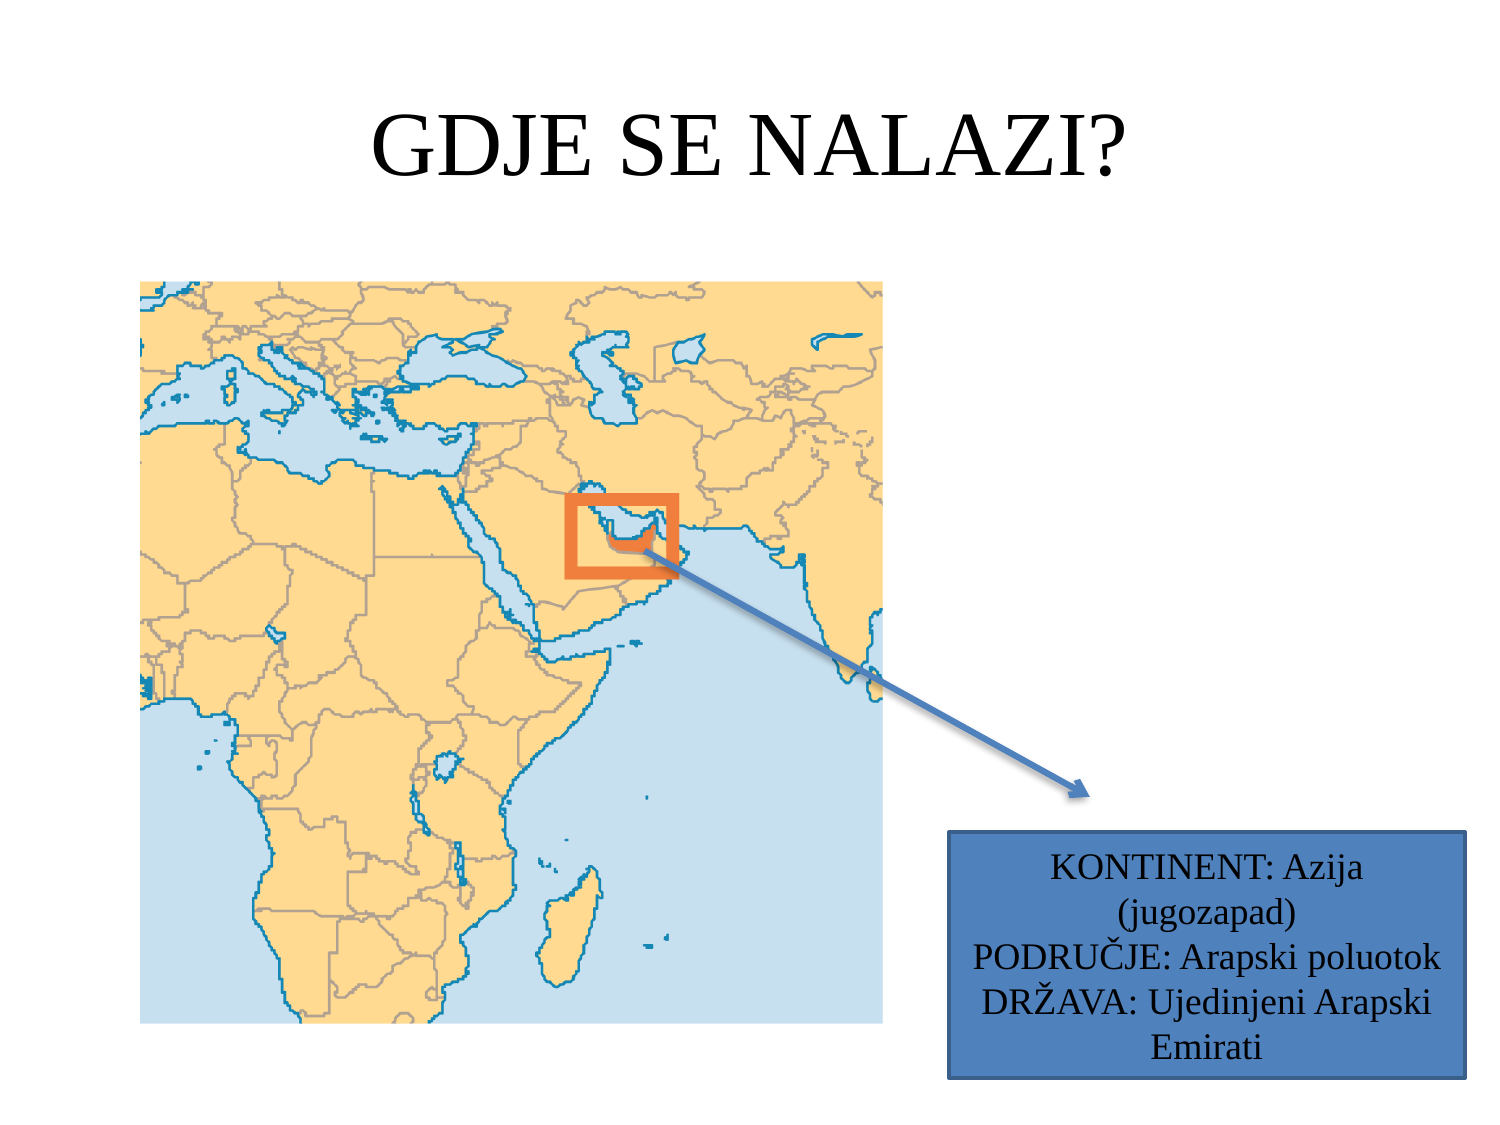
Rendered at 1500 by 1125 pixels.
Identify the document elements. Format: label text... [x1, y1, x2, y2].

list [140, 280, 883, 1024]
title GDJE SE NALAZI? [75, 45, 1425, 233]
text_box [644, 550, 1091, 798]
text_box KONTINENT: Azija (jugozapad) PODRUČJE: Arapski poluotok DRŽAVA: Ujedinjeni Arapski Emirati [947, 830, 1467, 1080]
